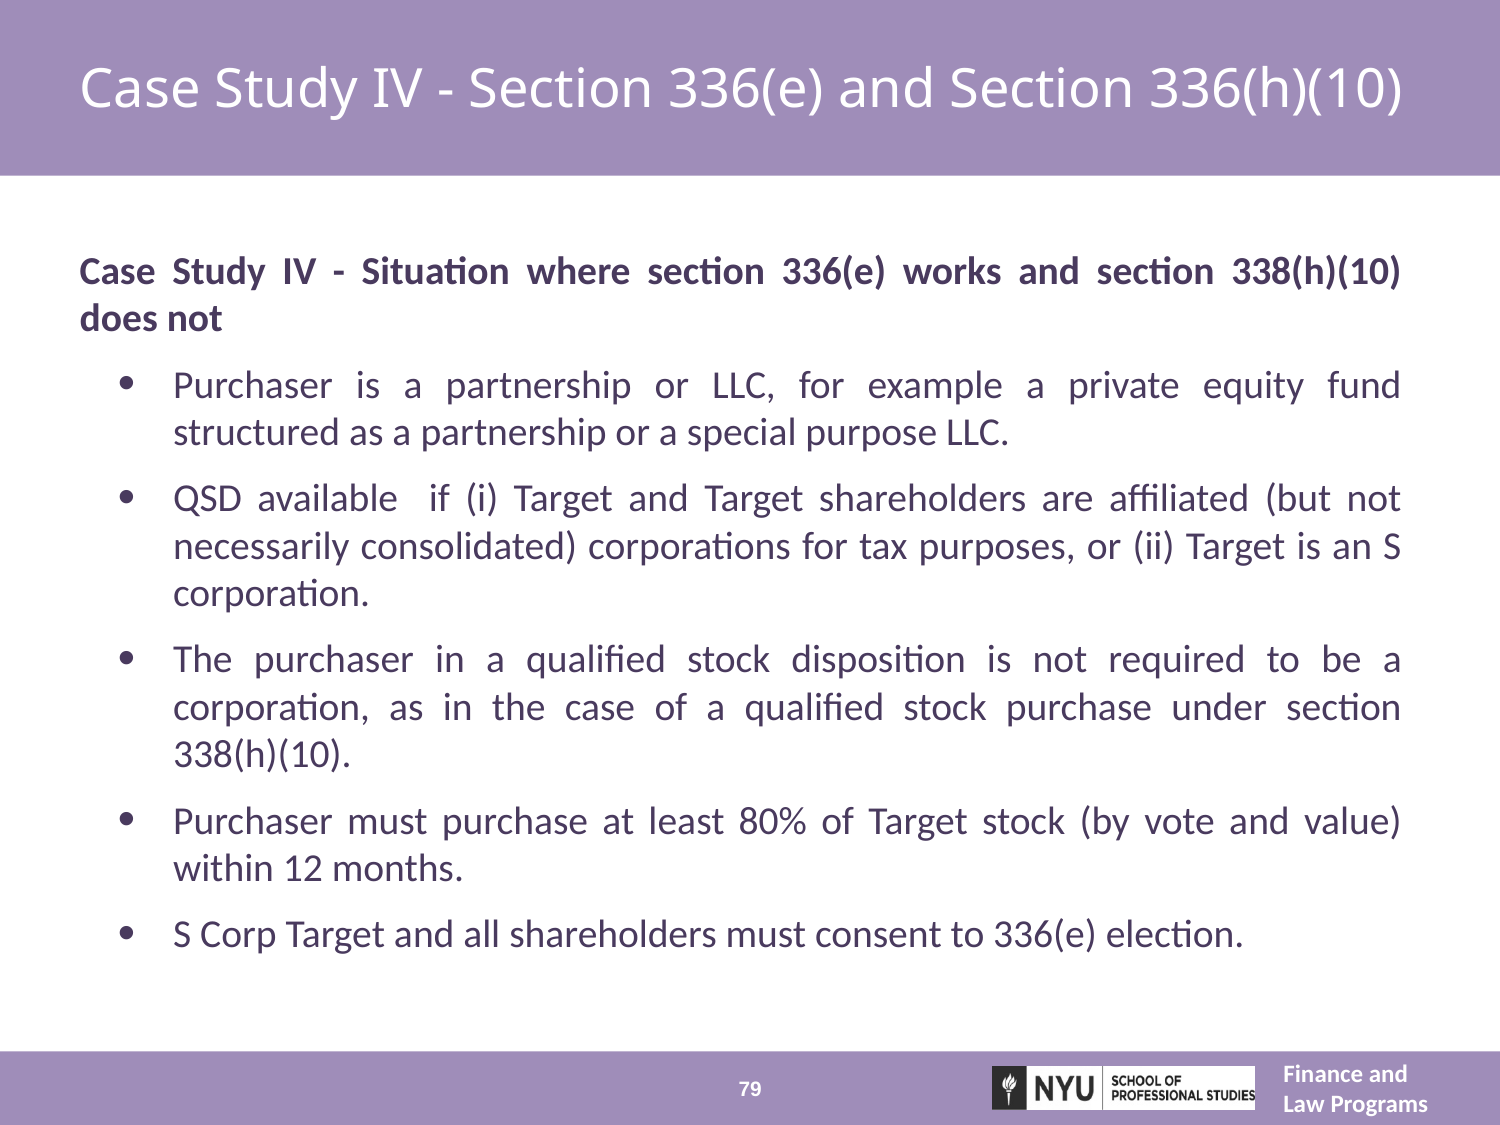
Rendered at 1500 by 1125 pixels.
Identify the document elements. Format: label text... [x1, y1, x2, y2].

title Case Study IV - Section 336(e) and Section 336(h)(10) [79, 63, 1438, 171]
slide_number 79 [675, 1075, 825, 1101]
list Case Study IV - Situation where section 336(e) works and section 338(h)(10) does not Purchaser is a partnership or LLC, for example a private equity fund structured as a partnership or a special purpose LLC. QSD available if (i) Target and Target shareholders are affiliated (but not necessarily consolidated) corporations for tax purposes, or (ii) Target is an S corporation. The purchaser in a qualified stock disposition is not required to be a corporation, as in the case of a qualified stock purchase under section 338(h)(10). Purchaser must purchase at least 80% of Target stock (by vote and value) within 12 months. S Corp Target and all shareholders must consent to 336(e) election. [79, 197, 1404, 1022]
